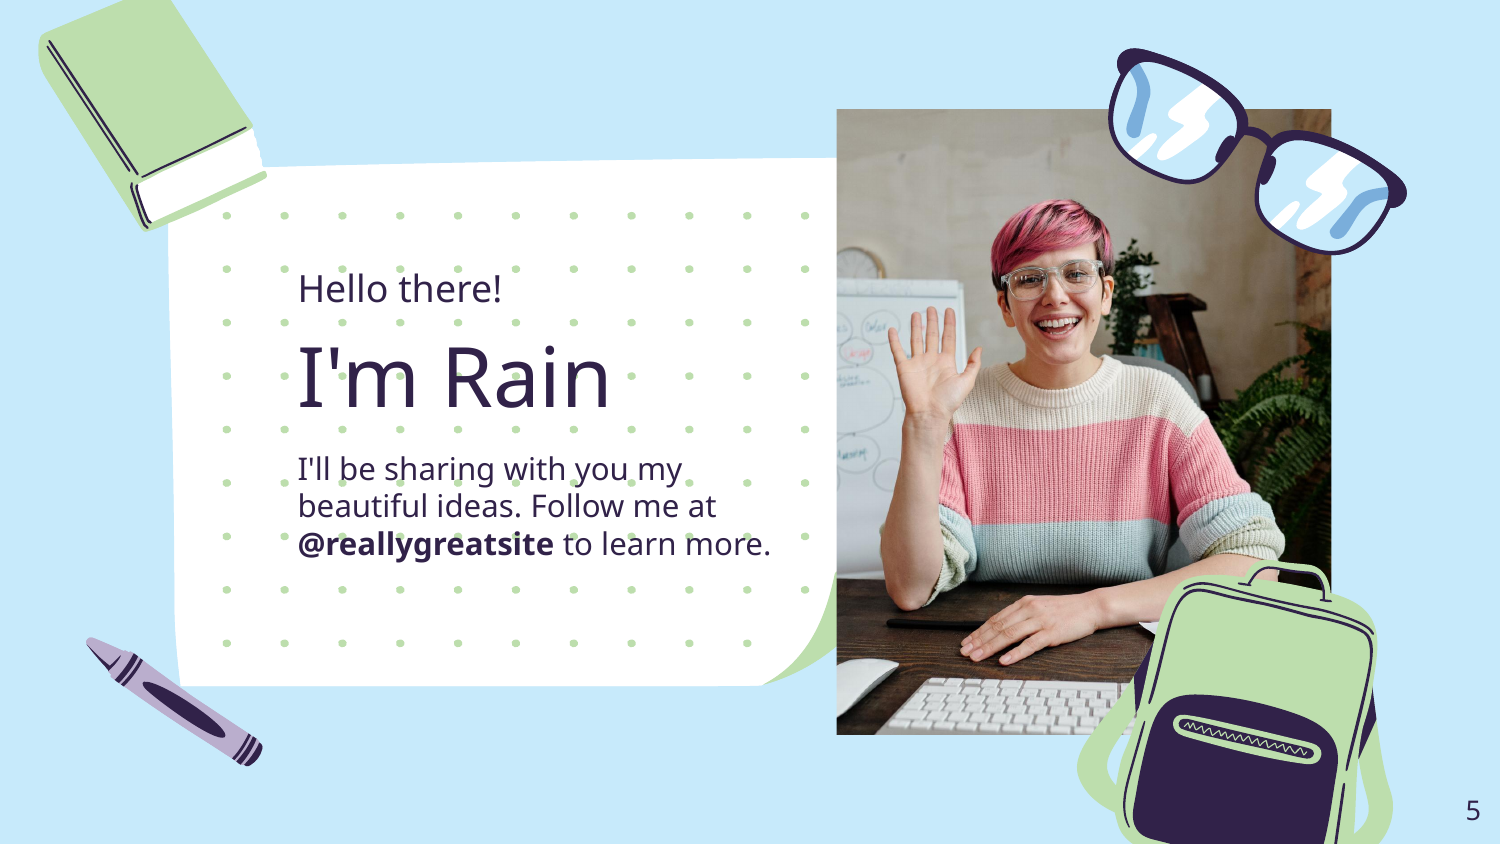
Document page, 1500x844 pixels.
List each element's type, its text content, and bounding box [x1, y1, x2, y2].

picture [836, 108, 1332, 735]
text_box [1086, 98, 1407, 217]
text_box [55, 0, 246, 227]
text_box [125, 601, 227, 794]
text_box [297, 250, 778, 563]
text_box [285, 40, 815, 804]
slide_number ‹#› [1418, 779, 1482, 844]
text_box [1094, 555, 1414, 844]
